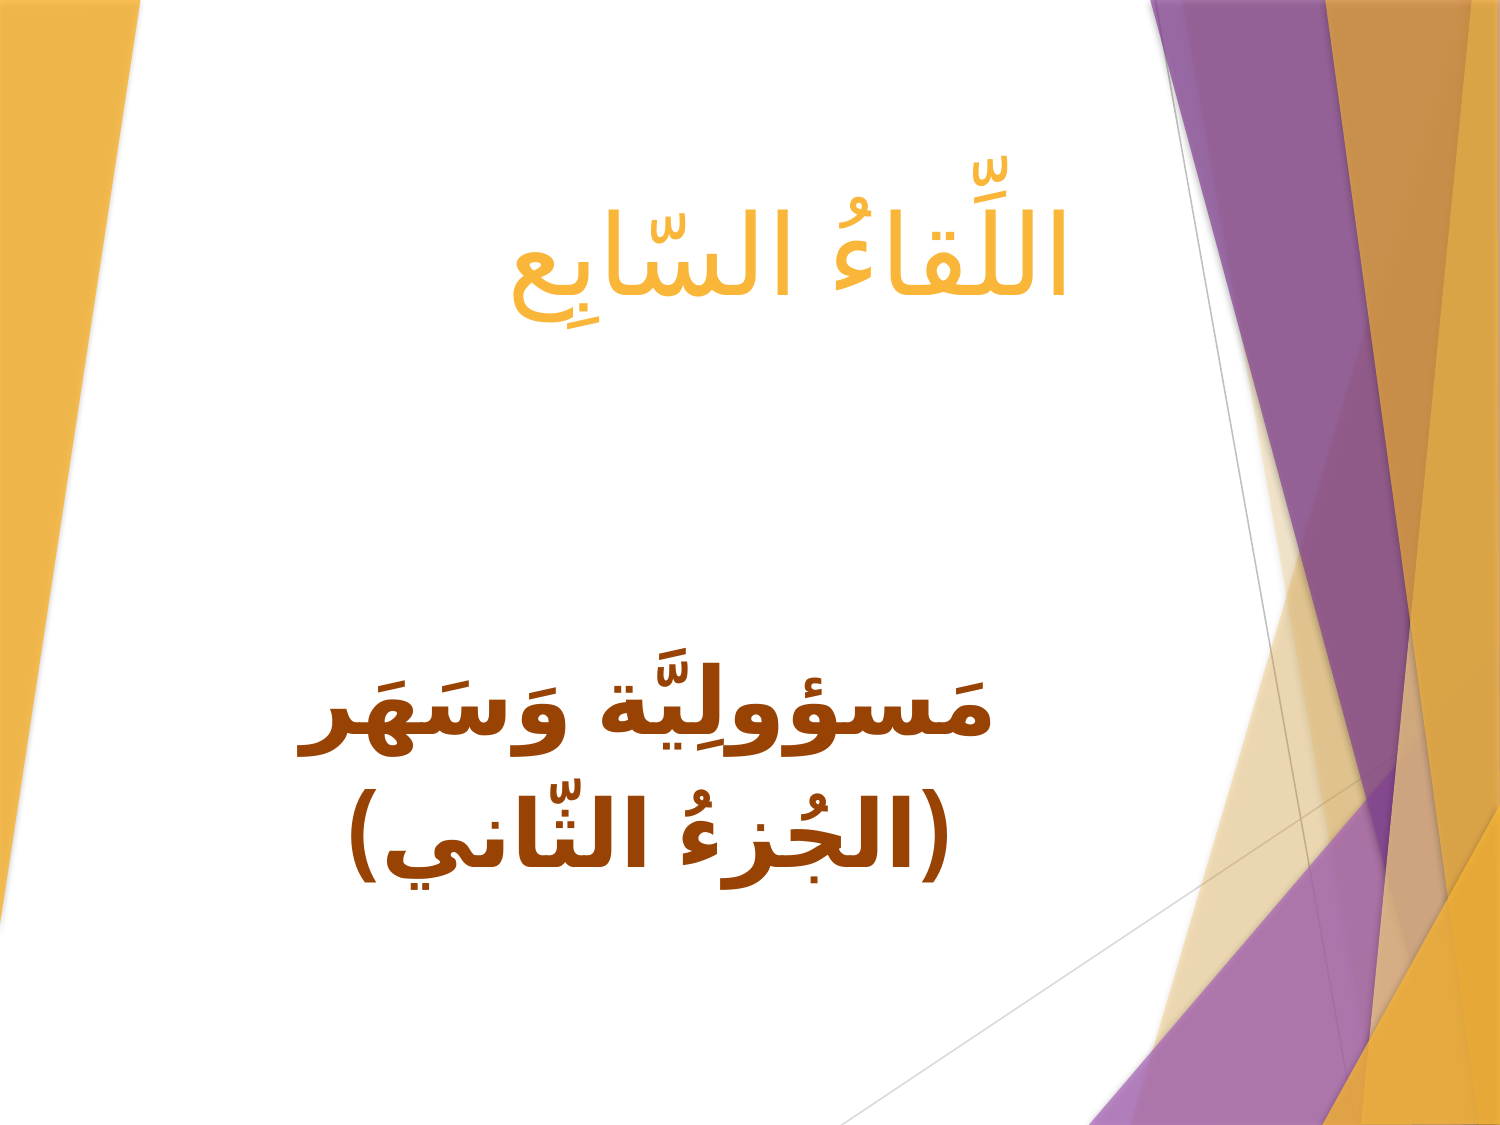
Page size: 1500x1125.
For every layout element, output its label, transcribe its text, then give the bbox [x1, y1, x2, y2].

subtitle مَسؤولِيَّة وَسَهَر (الجُزءُ الثّاني) [114, 633, 1185, 914]
title اللِّقاءُ السّابِع [304, 177, 1090, 326]
